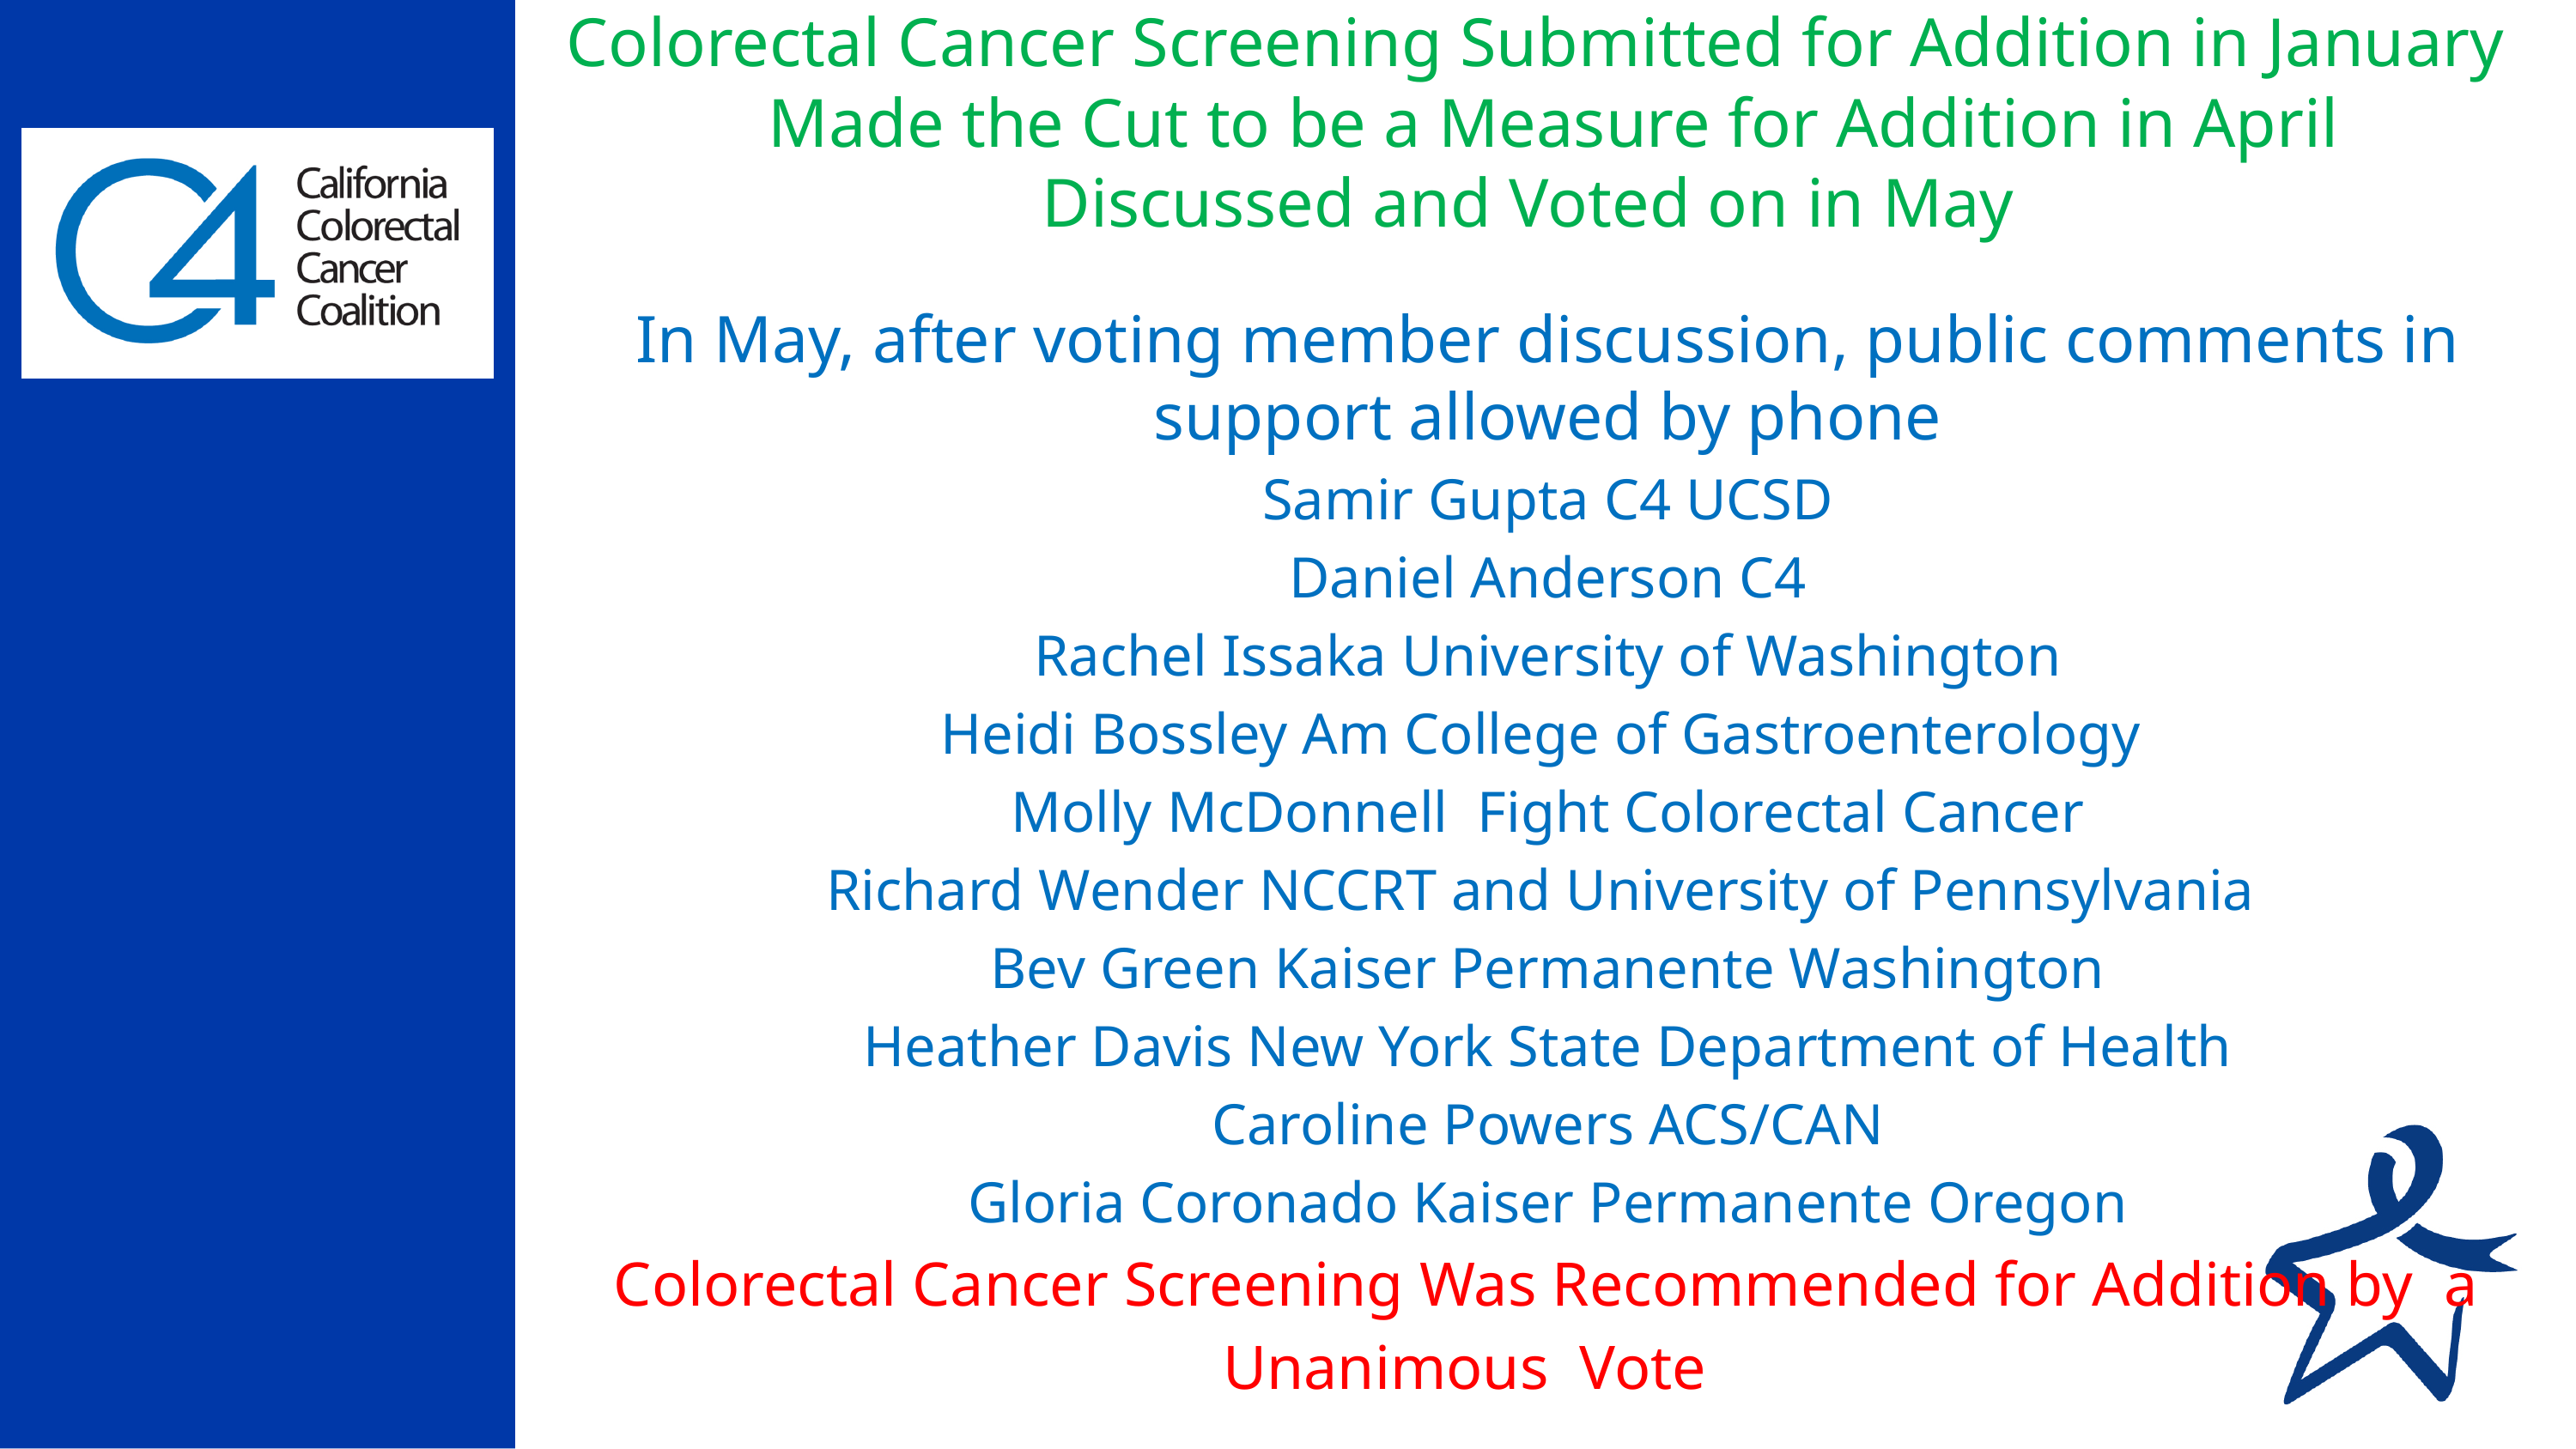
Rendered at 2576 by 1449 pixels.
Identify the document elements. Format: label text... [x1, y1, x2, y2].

title Colorectal Cancer Screening Submitted for Addition in January Made the Cut to be a Measure for Addition in April Discussed and Voted on in May [499, 0, 2576, 298]
picture [21, 128, 494, 379]
list In May, after voting member discussion, public comments in support allowed by phone Samir Gupta C4 UCSD Daniel Anderson C4 Rachel Issaka University of Washington Heidi Bossley Am College of Gastroenterology Molly McDonnell Fight Colorectal Cancer Richard Wender NCCRT and University of Pennsylvania Bev Green Kaiser Permanente Washington Heather Davis New York State Department of Health Caroline Powers ACS/CAN Gloria Coronado Kaiser Permanente Oregon Colorectal Cancer Screening Was Recommended for Addition by a Unanimous Vote [499, 298, 2576, 1449]
